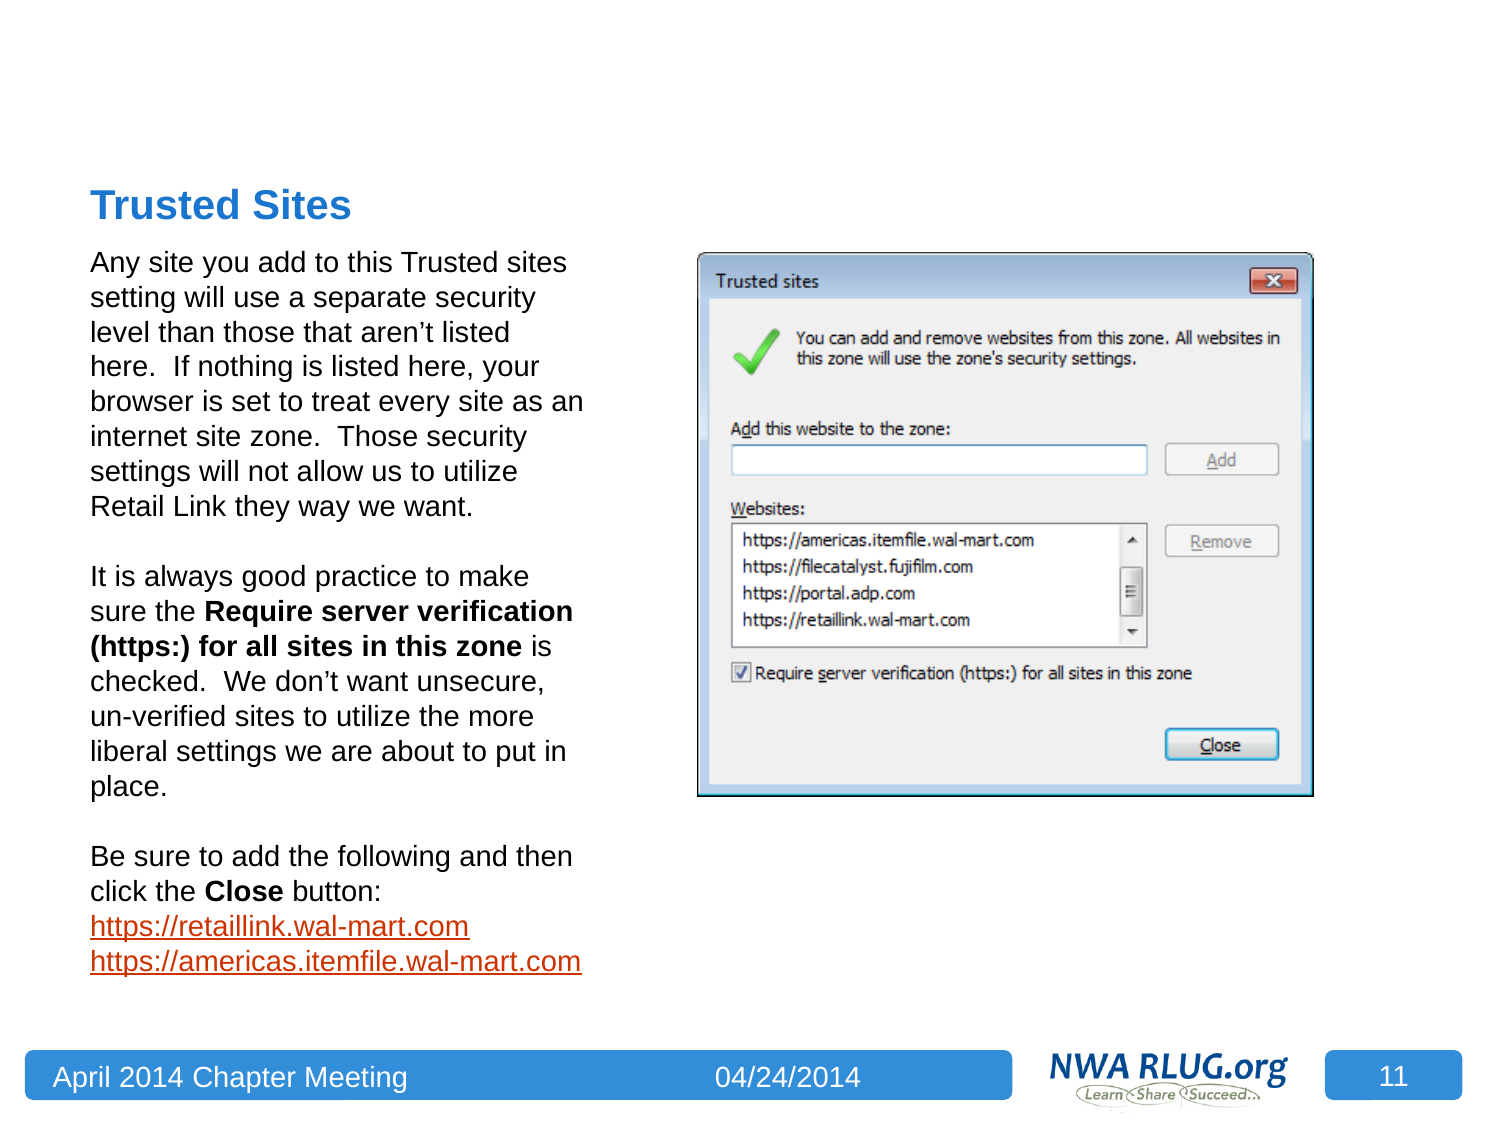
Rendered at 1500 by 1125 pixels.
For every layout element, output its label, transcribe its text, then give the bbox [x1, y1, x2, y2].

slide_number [699, 1050, 1000, 1100]
picture [1050, 1053, 1288, 1113]
title Trusted Sites [75, 44, 569, 235]
footer April 2014 Chapter Meeting [37, 1050, 638, 1100]
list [697, 252, 1314, 797]
list Any site you add to this Trusted sites setting will use a separate security level than those that aren’t listed here. If nothing is listed here, your browser is set to treat every site as an internet site zone. Those security settings will not allow us to utilize Retail Link they way we want. It is always good practice to make sure the Require server verification (https:) for all sites in this zone is checked. We don’t want unsecure, un-verified sites to utilize the more liberal settings we are about to put in place. Be sure to add the following and then click the Close button: https://retaillink.wal-mart.com https://americas.itemfile.wal-mart.com [75, 235, 600, 1005]
slide_number 11 [1337, 1050, 1450, 1100]
